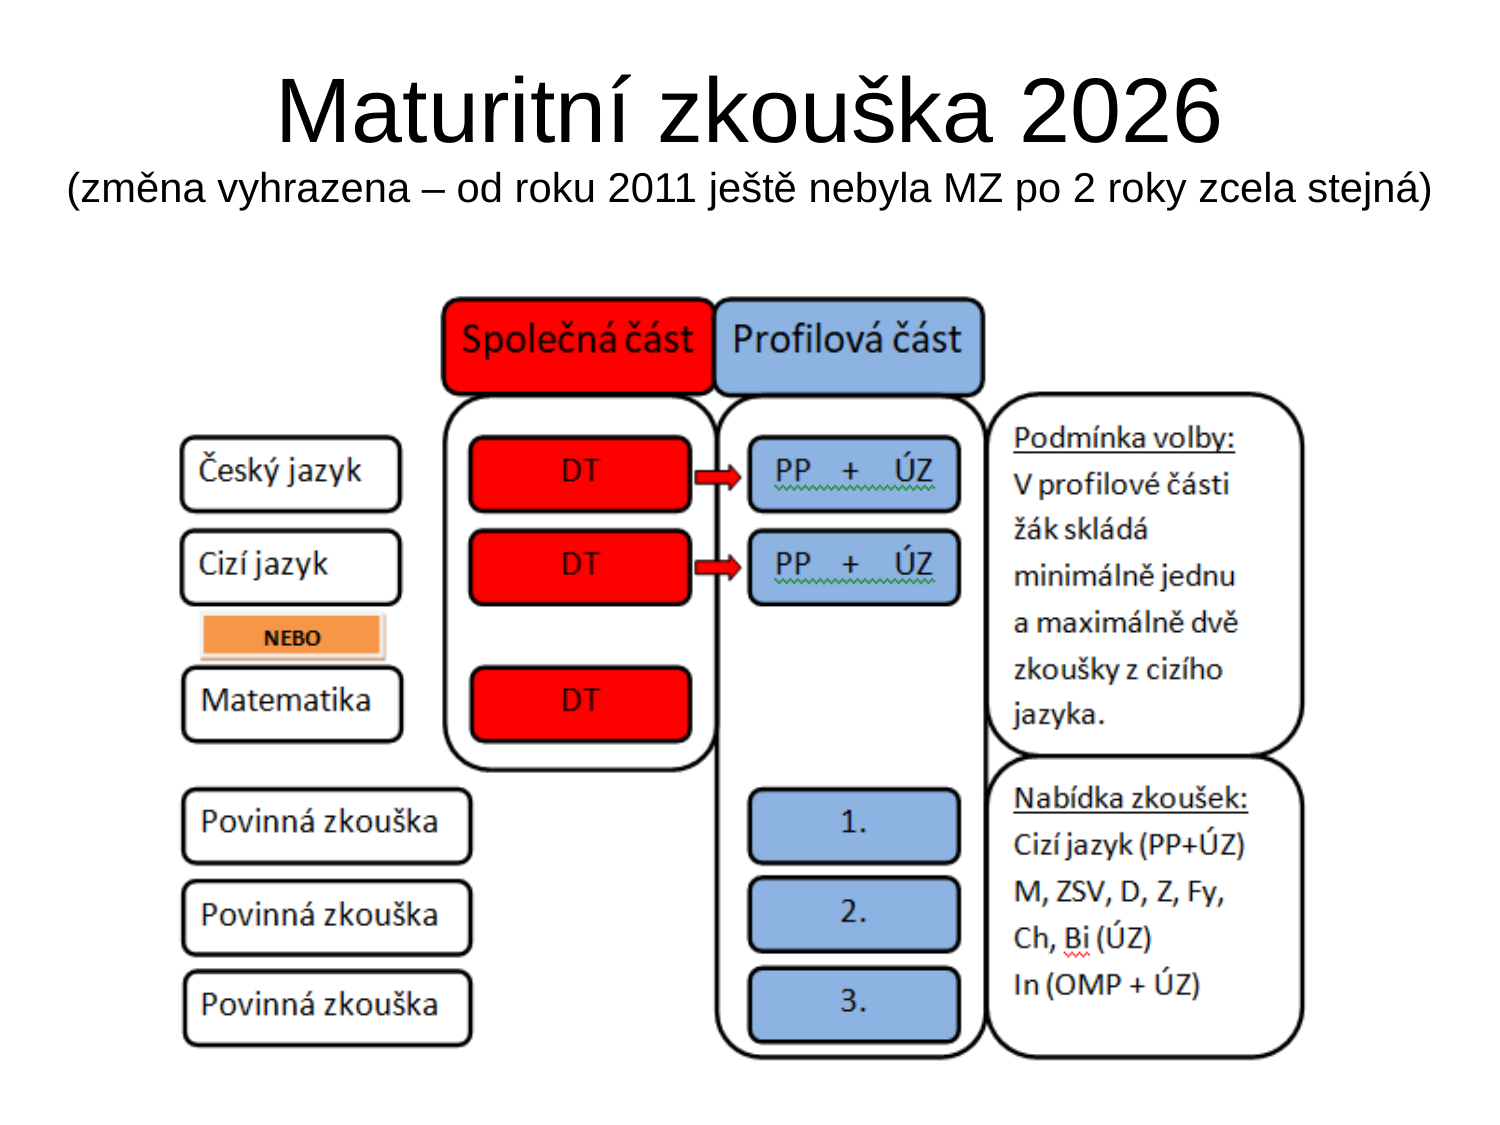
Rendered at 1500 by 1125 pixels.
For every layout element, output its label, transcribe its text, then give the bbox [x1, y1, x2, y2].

picture [164, 266, 1329, 1081]
title Maturitní zkouška 2026 (změna vyhrazena – od roku 2011 ještě nebyla MZ po 2 roky zcela stejná) [41, 30, 1459, 232]
